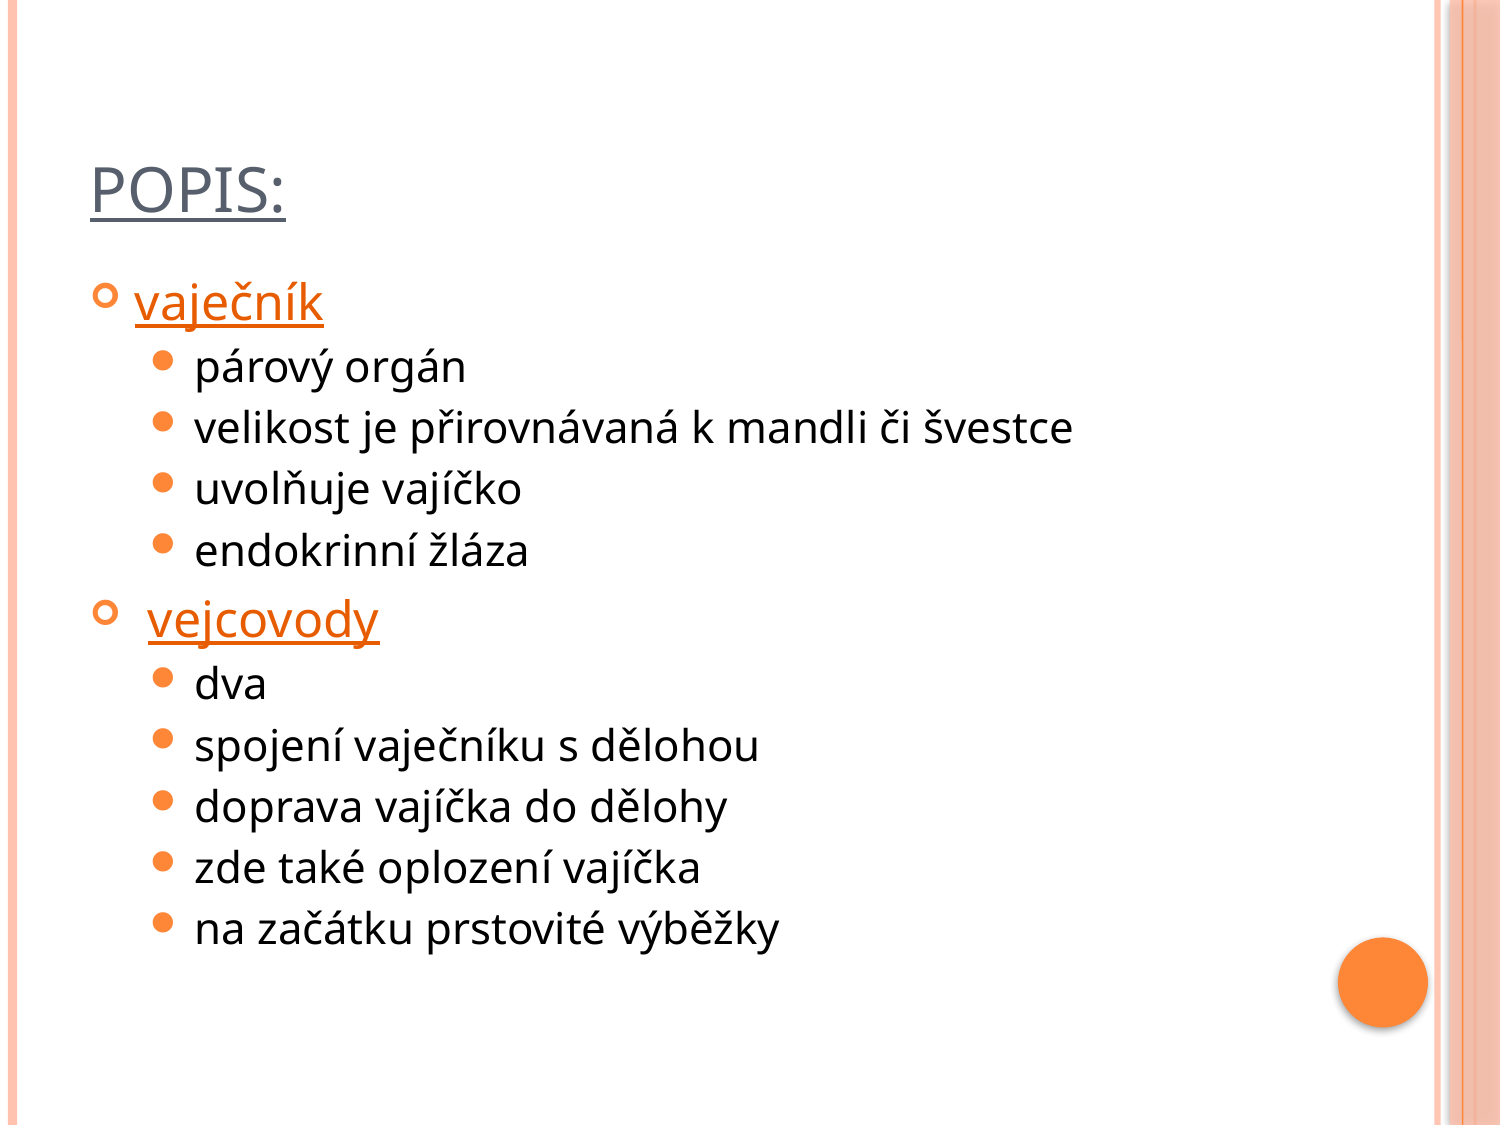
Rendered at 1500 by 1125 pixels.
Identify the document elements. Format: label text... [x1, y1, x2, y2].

title Popis: [75, 45, 1300, 233]
list vaječník párový orgán velikost je přirovnávaná k mandli či švestce uvolňuje vajíčko endokrinní žláza vejcovody dva spojení vaječníku s dělohou doprava vajíčka do dělohy zde také oplození vajíčka na začátku prstovité výběžky [75, 262, 1300, 1062]
